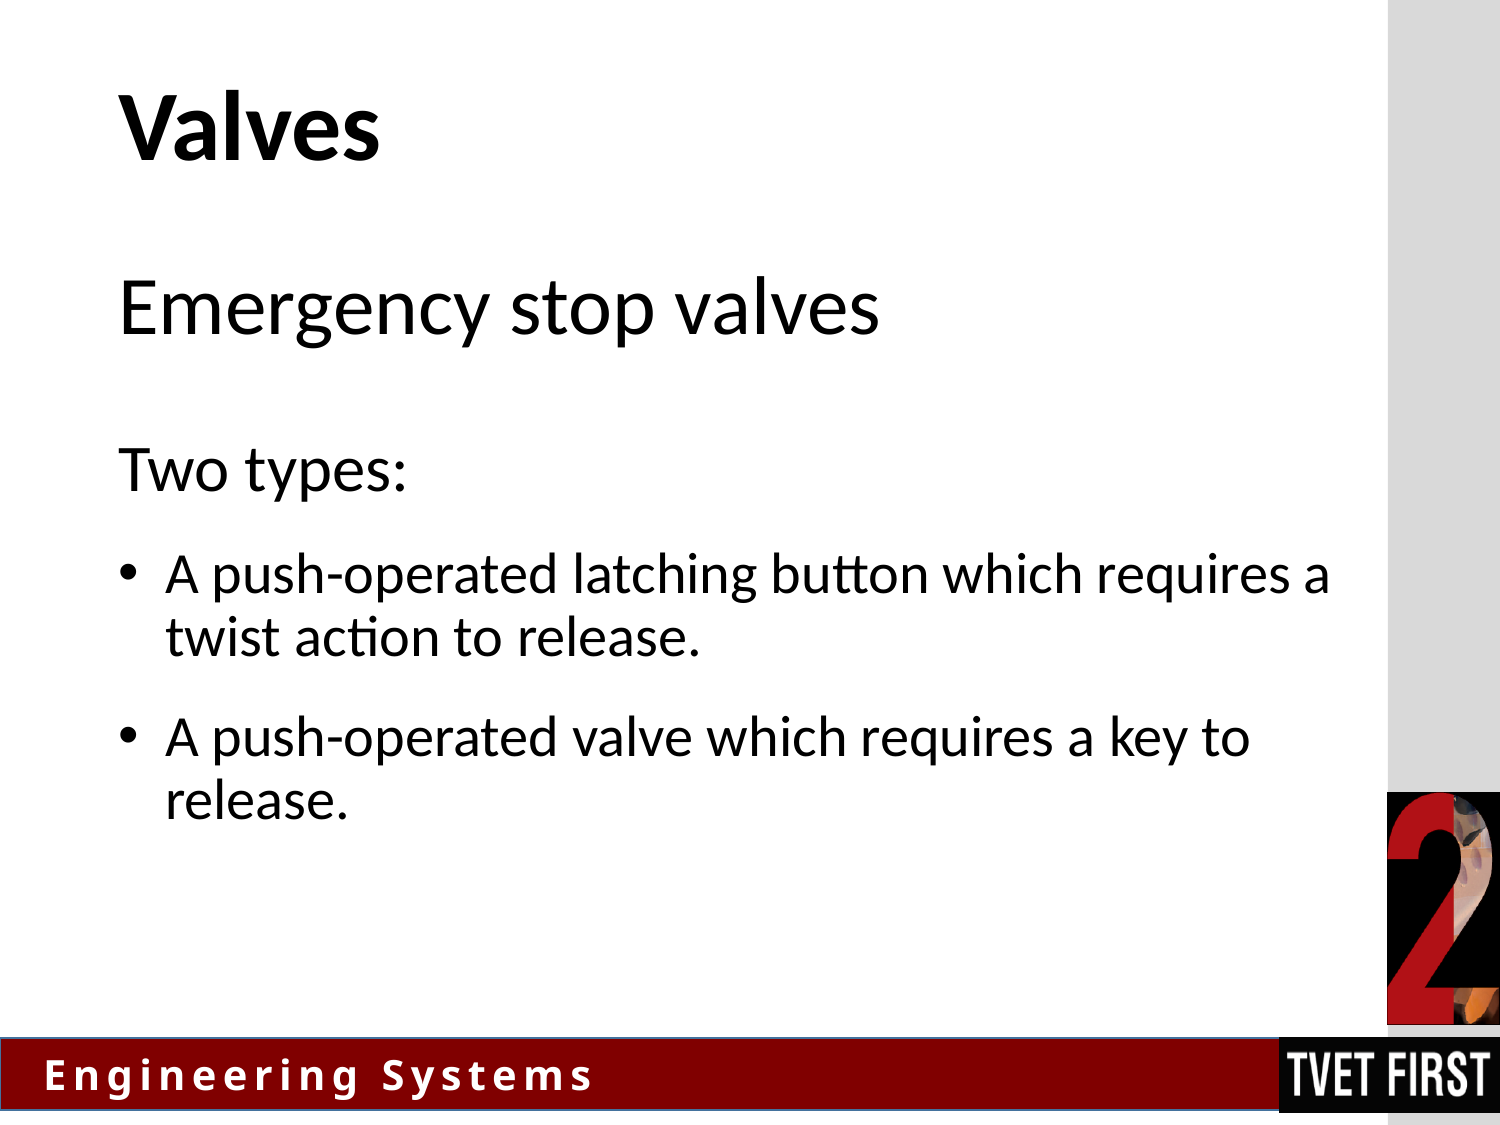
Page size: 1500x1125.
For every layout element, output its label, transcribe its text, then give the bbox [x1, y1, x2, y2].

title Valves [103, 19, 1370, 237]
picture [1387, 792, 1500, 1025]
picture [1279, 1037, 1500, 1113]
list Emergency stop valves Two types: A push-operated latching button which requires a twist action to release. A push-operated valve which requires a key to release. [103, 255, 1370, 401]
